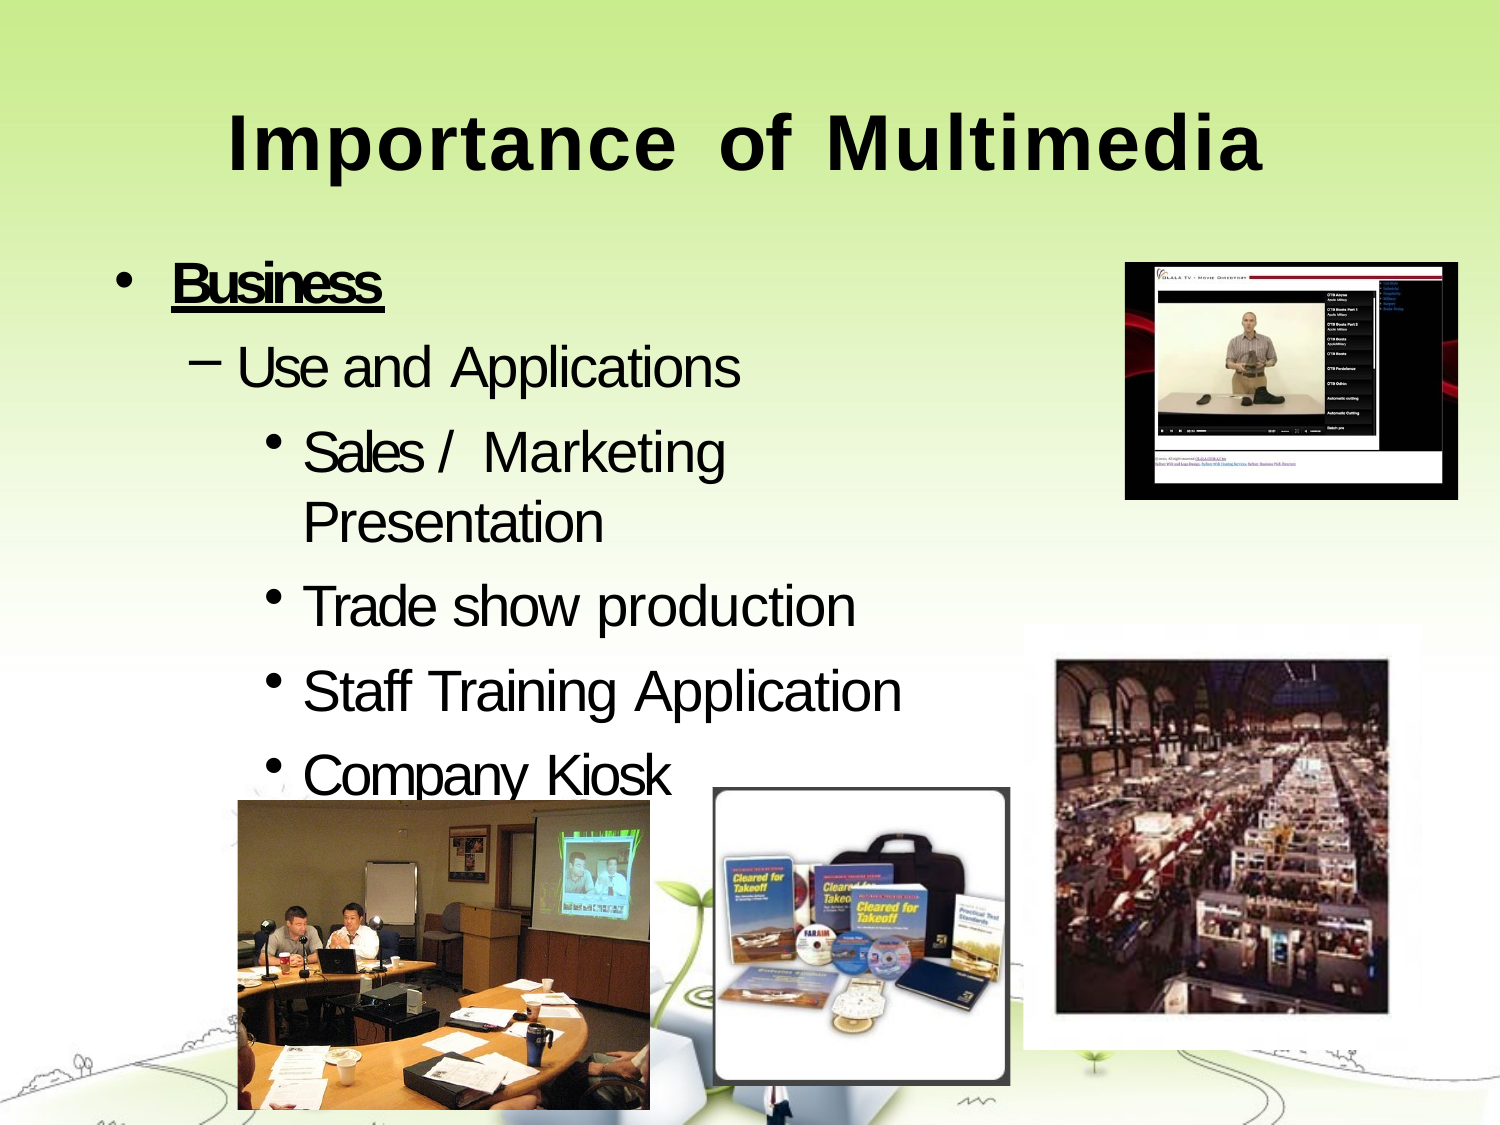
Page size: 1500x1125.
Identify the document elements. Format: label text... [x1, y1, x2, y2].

text_box [1124, 262, 1459, 500]
text_box Business Use and Applications Sales / Marketing Presentation Trade show production Staff Training Application Company Kiosk [169, 228, 1034, 808]
title Importance of Multimedia [225, 89, 1267, 280]
text_box [237, 800, 650, 1110]
picture [0, 0, 1500, 1125]
text_box • [112, 239, 138, 312]
text_box [712, 787, 1011, 1086]
text_box [1023, 624, 1422, 1050]
